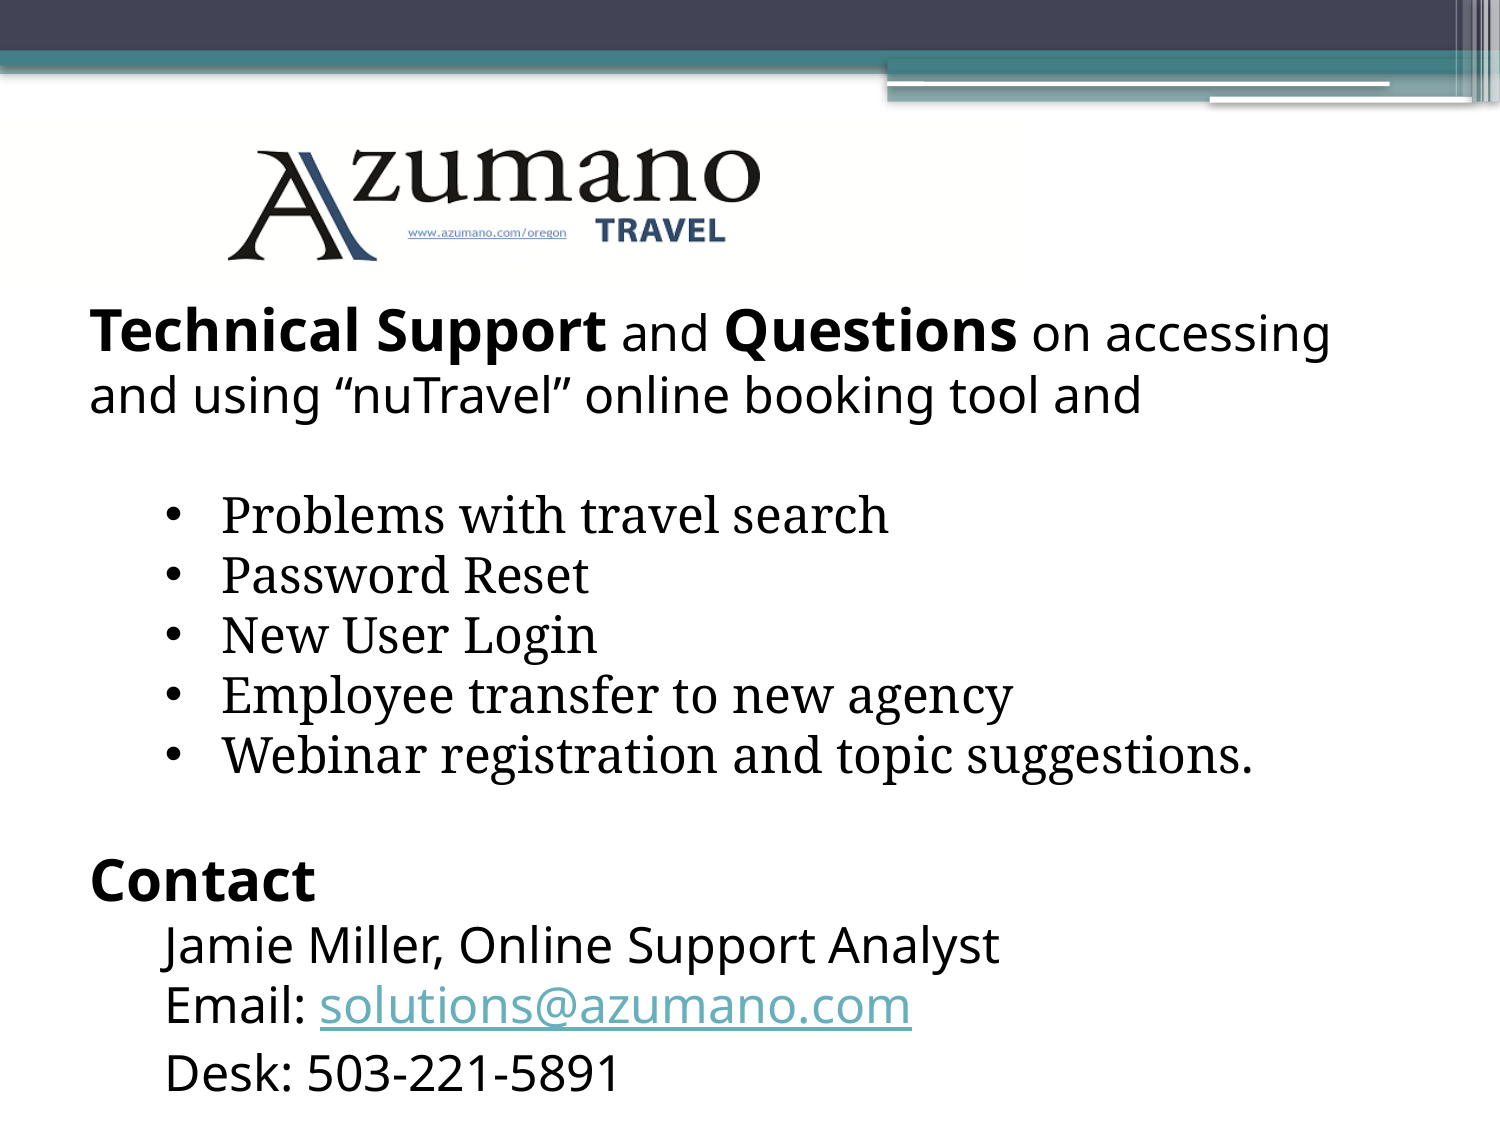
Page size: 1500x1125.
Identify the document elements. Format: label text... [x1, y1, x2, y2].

picture [0, 116, 1021, 286]
text_box Technical Support and Questions on accessing and using “nuTravel” online booking tool and Problems with travel search Password Reset New User Login Employee transfer to new agency Webinar registration and topic suggestions. Contact Jamie Miller, Online Support Analyst Email: solutions@azumano.com Desk: 503-221-5891 [75, 285, 1400, 1109]
